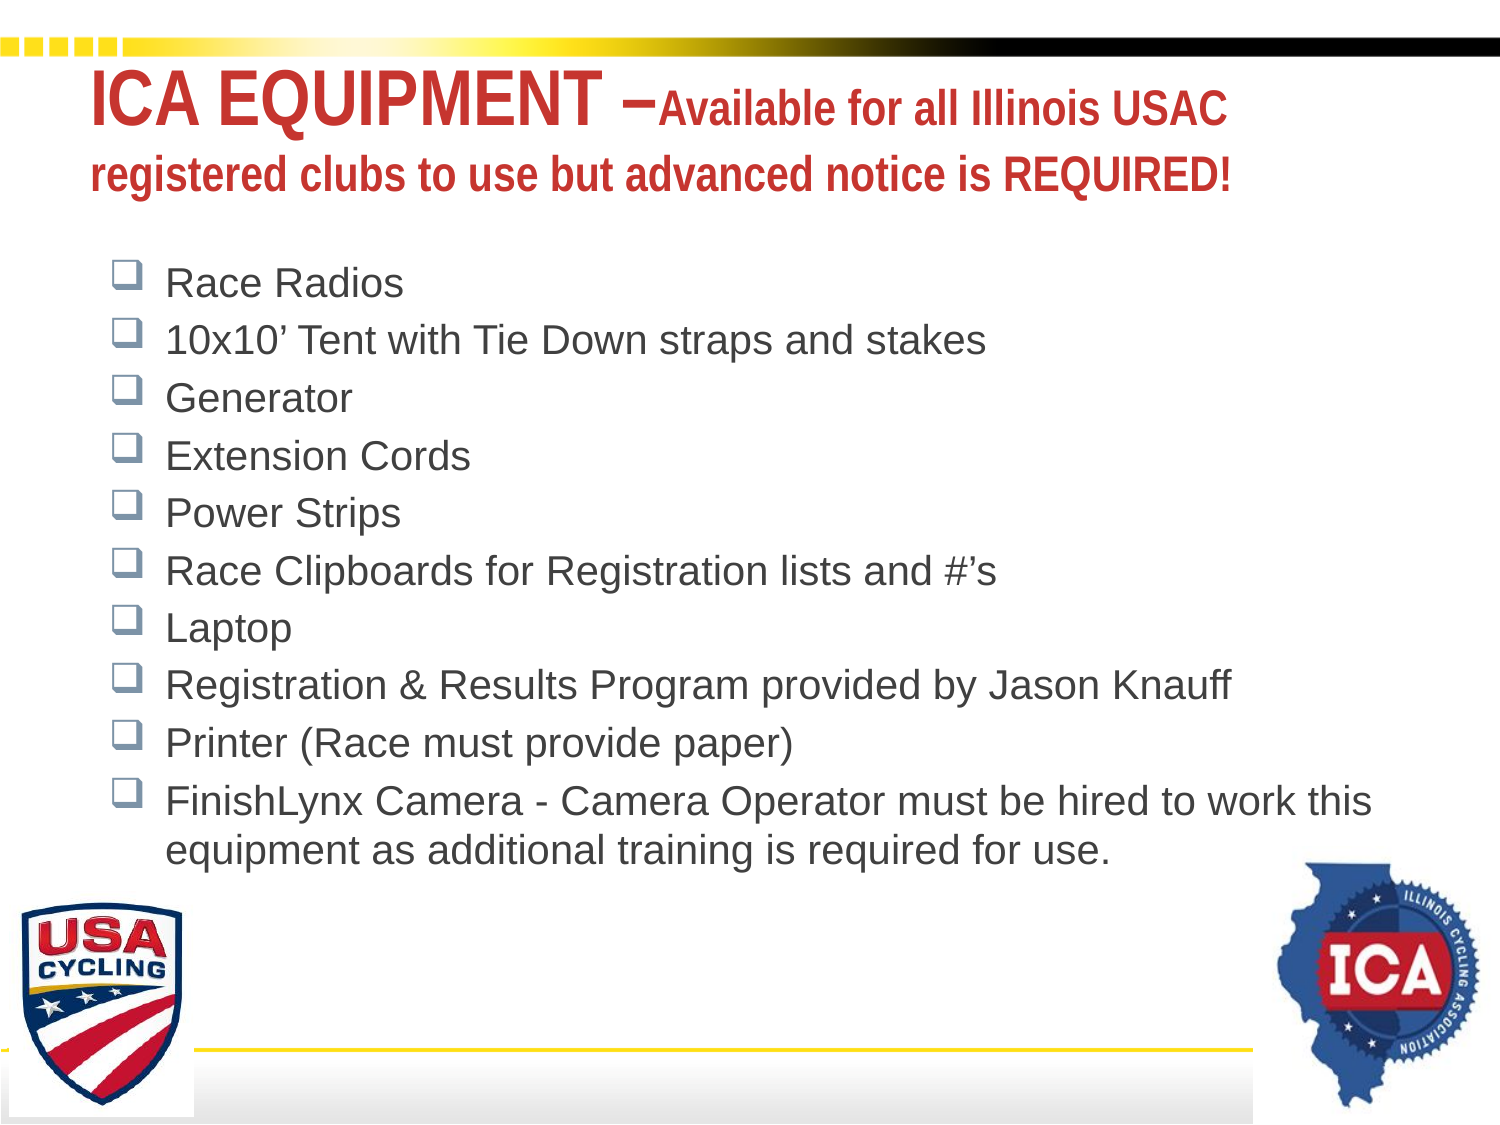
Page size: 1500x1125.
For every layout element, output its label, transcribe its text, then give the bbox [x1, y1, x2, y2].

title ICA EQUIPMENT –Available for all Illinois USAC registered clubs to use but advanced notice is REQUIRED! [75, 75, 1425, 190]
picture [0, 846, 1500, 1125]
picture [0, 0, 1500, 75]
list Race Radios 10x10’ Tent with Tie Down straps and stakes Generator Extension Cords Power Strips Race Clipboards for Registration lists and #’s Laptop Registration & Results Program provided by Jason Knauff Printer (Race must provide paper) FinishLynx Camera - Camera Operator must be hired to work this equipment as additional training is required for use. [75, 190, 1425, 1005]
